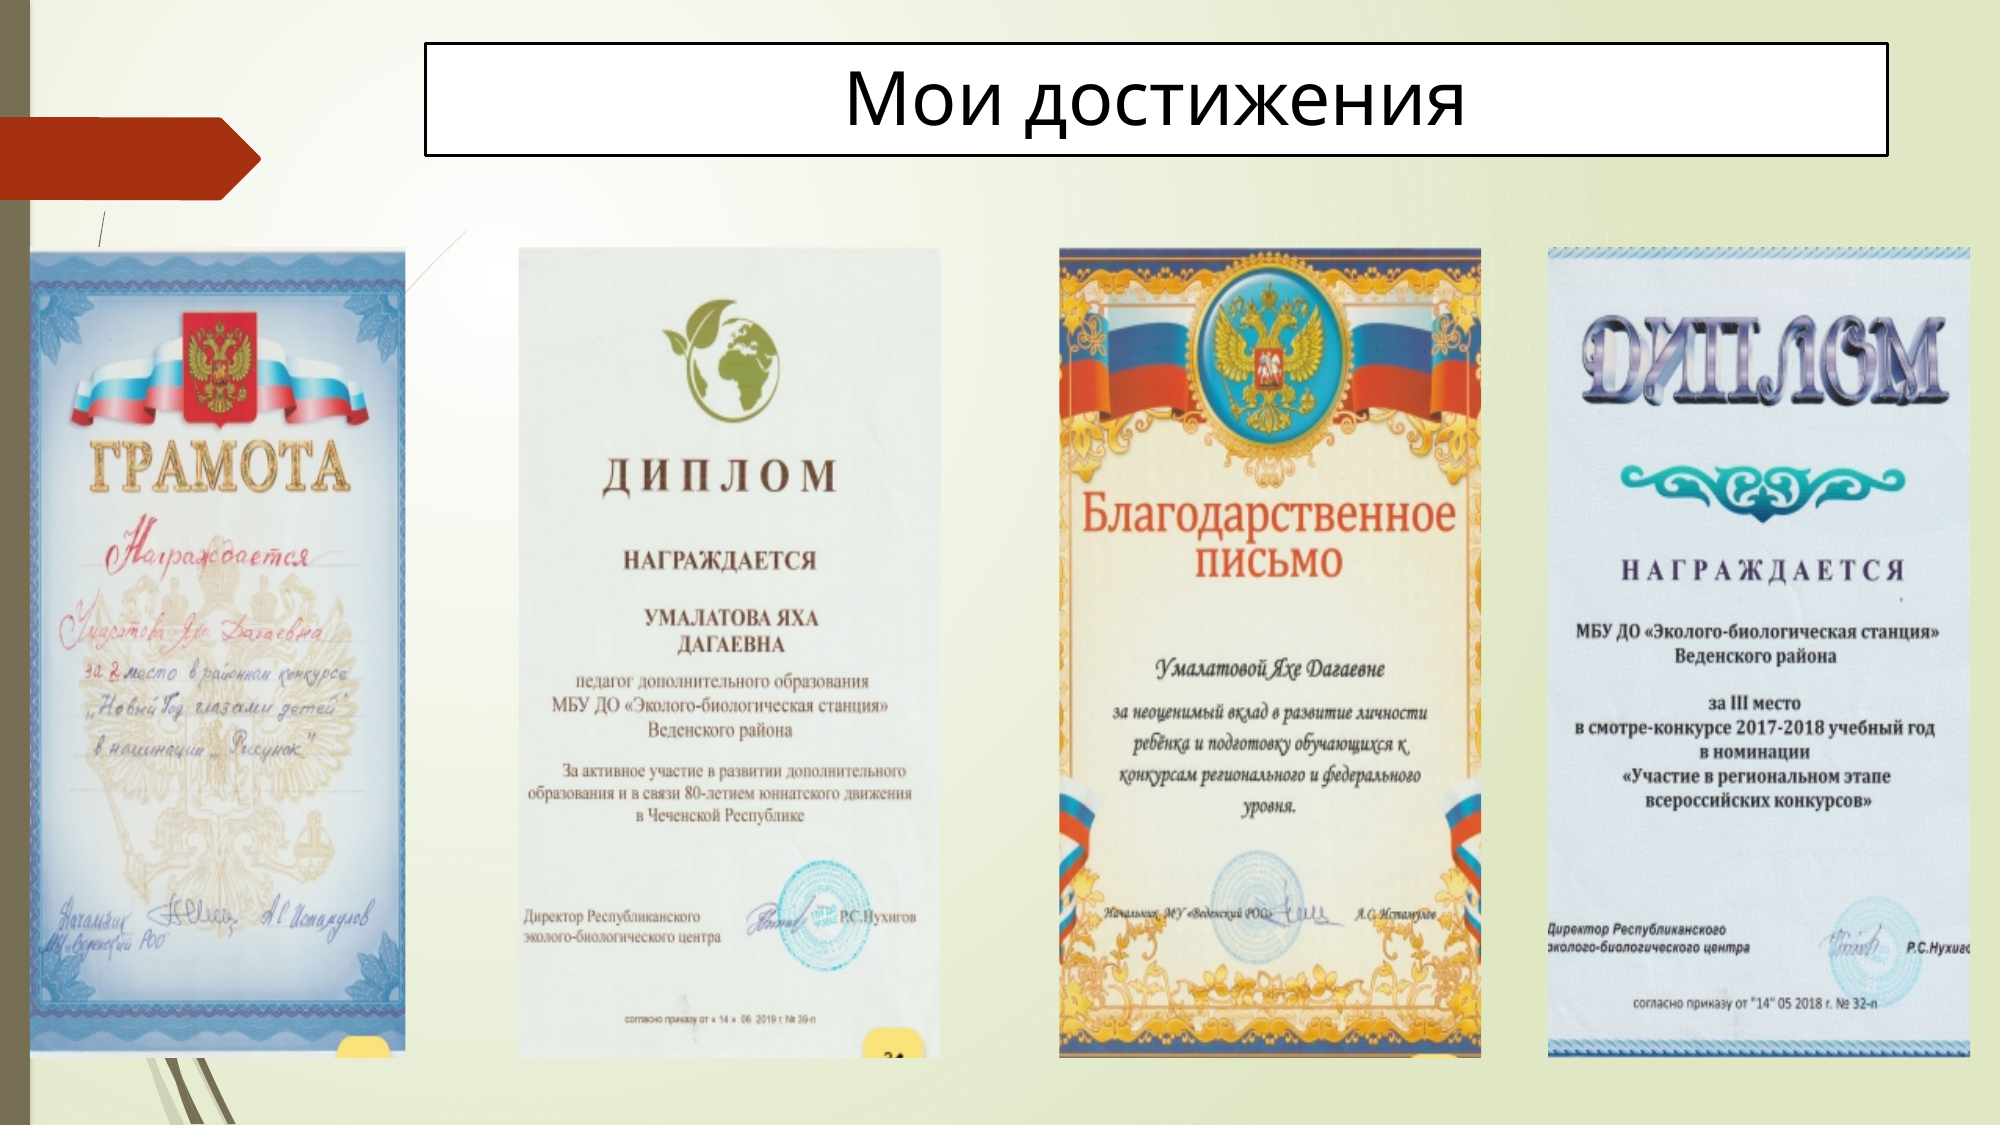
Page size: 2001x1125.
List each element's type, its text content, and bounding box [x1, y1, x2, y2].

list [29, 247, 406, 1058]
title Мои достижения [424, 42, 1889, 157]
picture [1059, 247, 1482, 1058]
picture [1547, 247, 1971, 1058]
picture [518, 247, 941, 1058]
